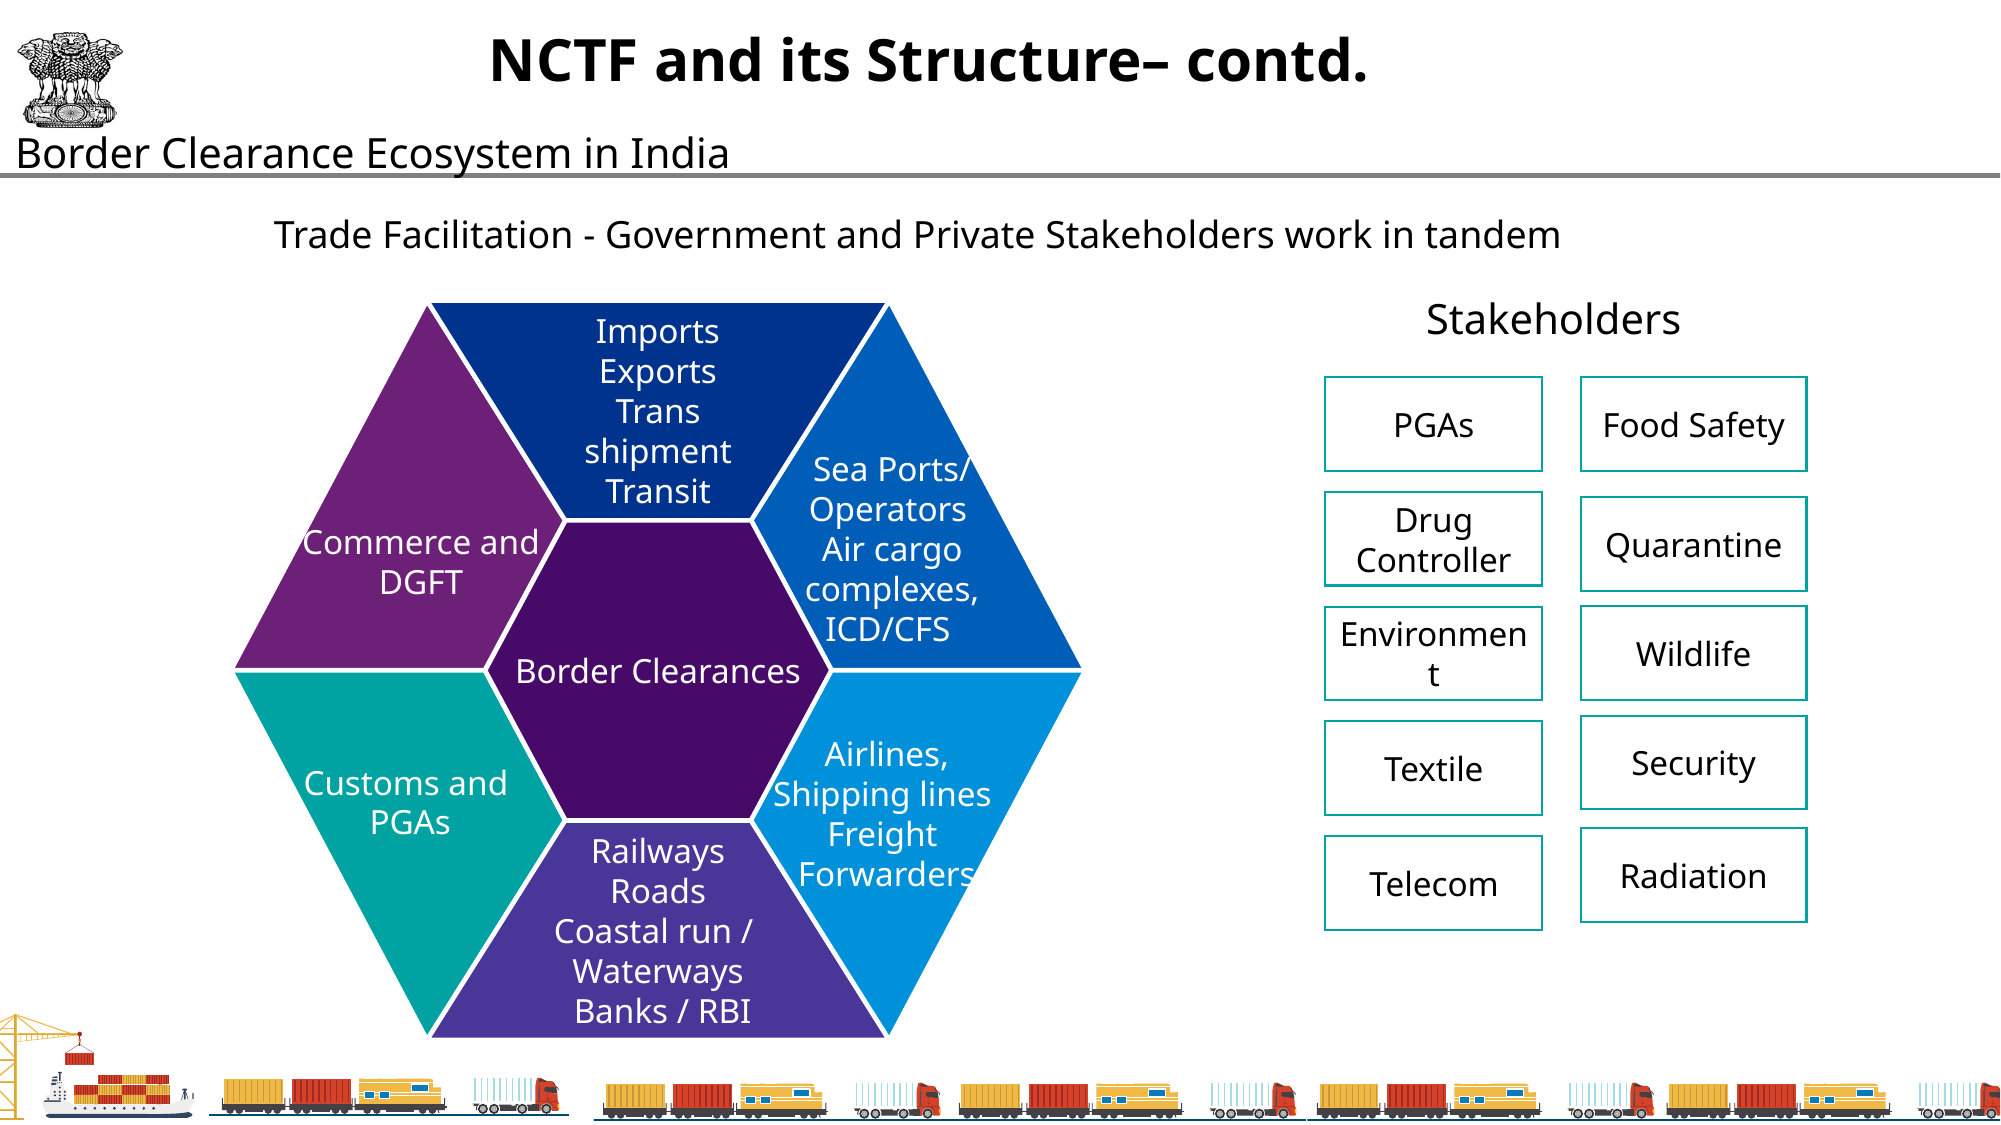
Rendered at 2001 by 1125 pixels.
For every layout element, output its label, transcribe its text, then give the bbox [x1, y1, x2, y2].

title Border Clearance Ecosystem in India [0, 96, 1725, 213]
text_box Textile [1324, 720, 1543, 816]
text_box Security [1580, 715, 1808, 810]
text_box Telecom [1324, 835, 1543, 931]
picture [17, 32, 129, 129]
text_box Food Safety [1580, 376, 1808, 472]
text_box Stakeholders [1354, 283, 1753, 357]
text_box Trade Facilitation - Government and Private Stakeholders work in tandem [72, 207, 1764, 265]
text_box PGAs [1324, 376, 1543, 472]
text_box Radiation [1580, 827, 1808, 923]
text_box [230, 300, 1086, 1041]
text_box Environment [1324, 606, 1543, 701]
text_box Drug Controller [1324, 491, 1543, 587]
text_box Quarantine [1580, 496, 1808, 592]
text_box NCTF and its Structure– contd. [372, 16, 1486, 101]
text_box Wildlife [1580, 605, 1808, 701]
